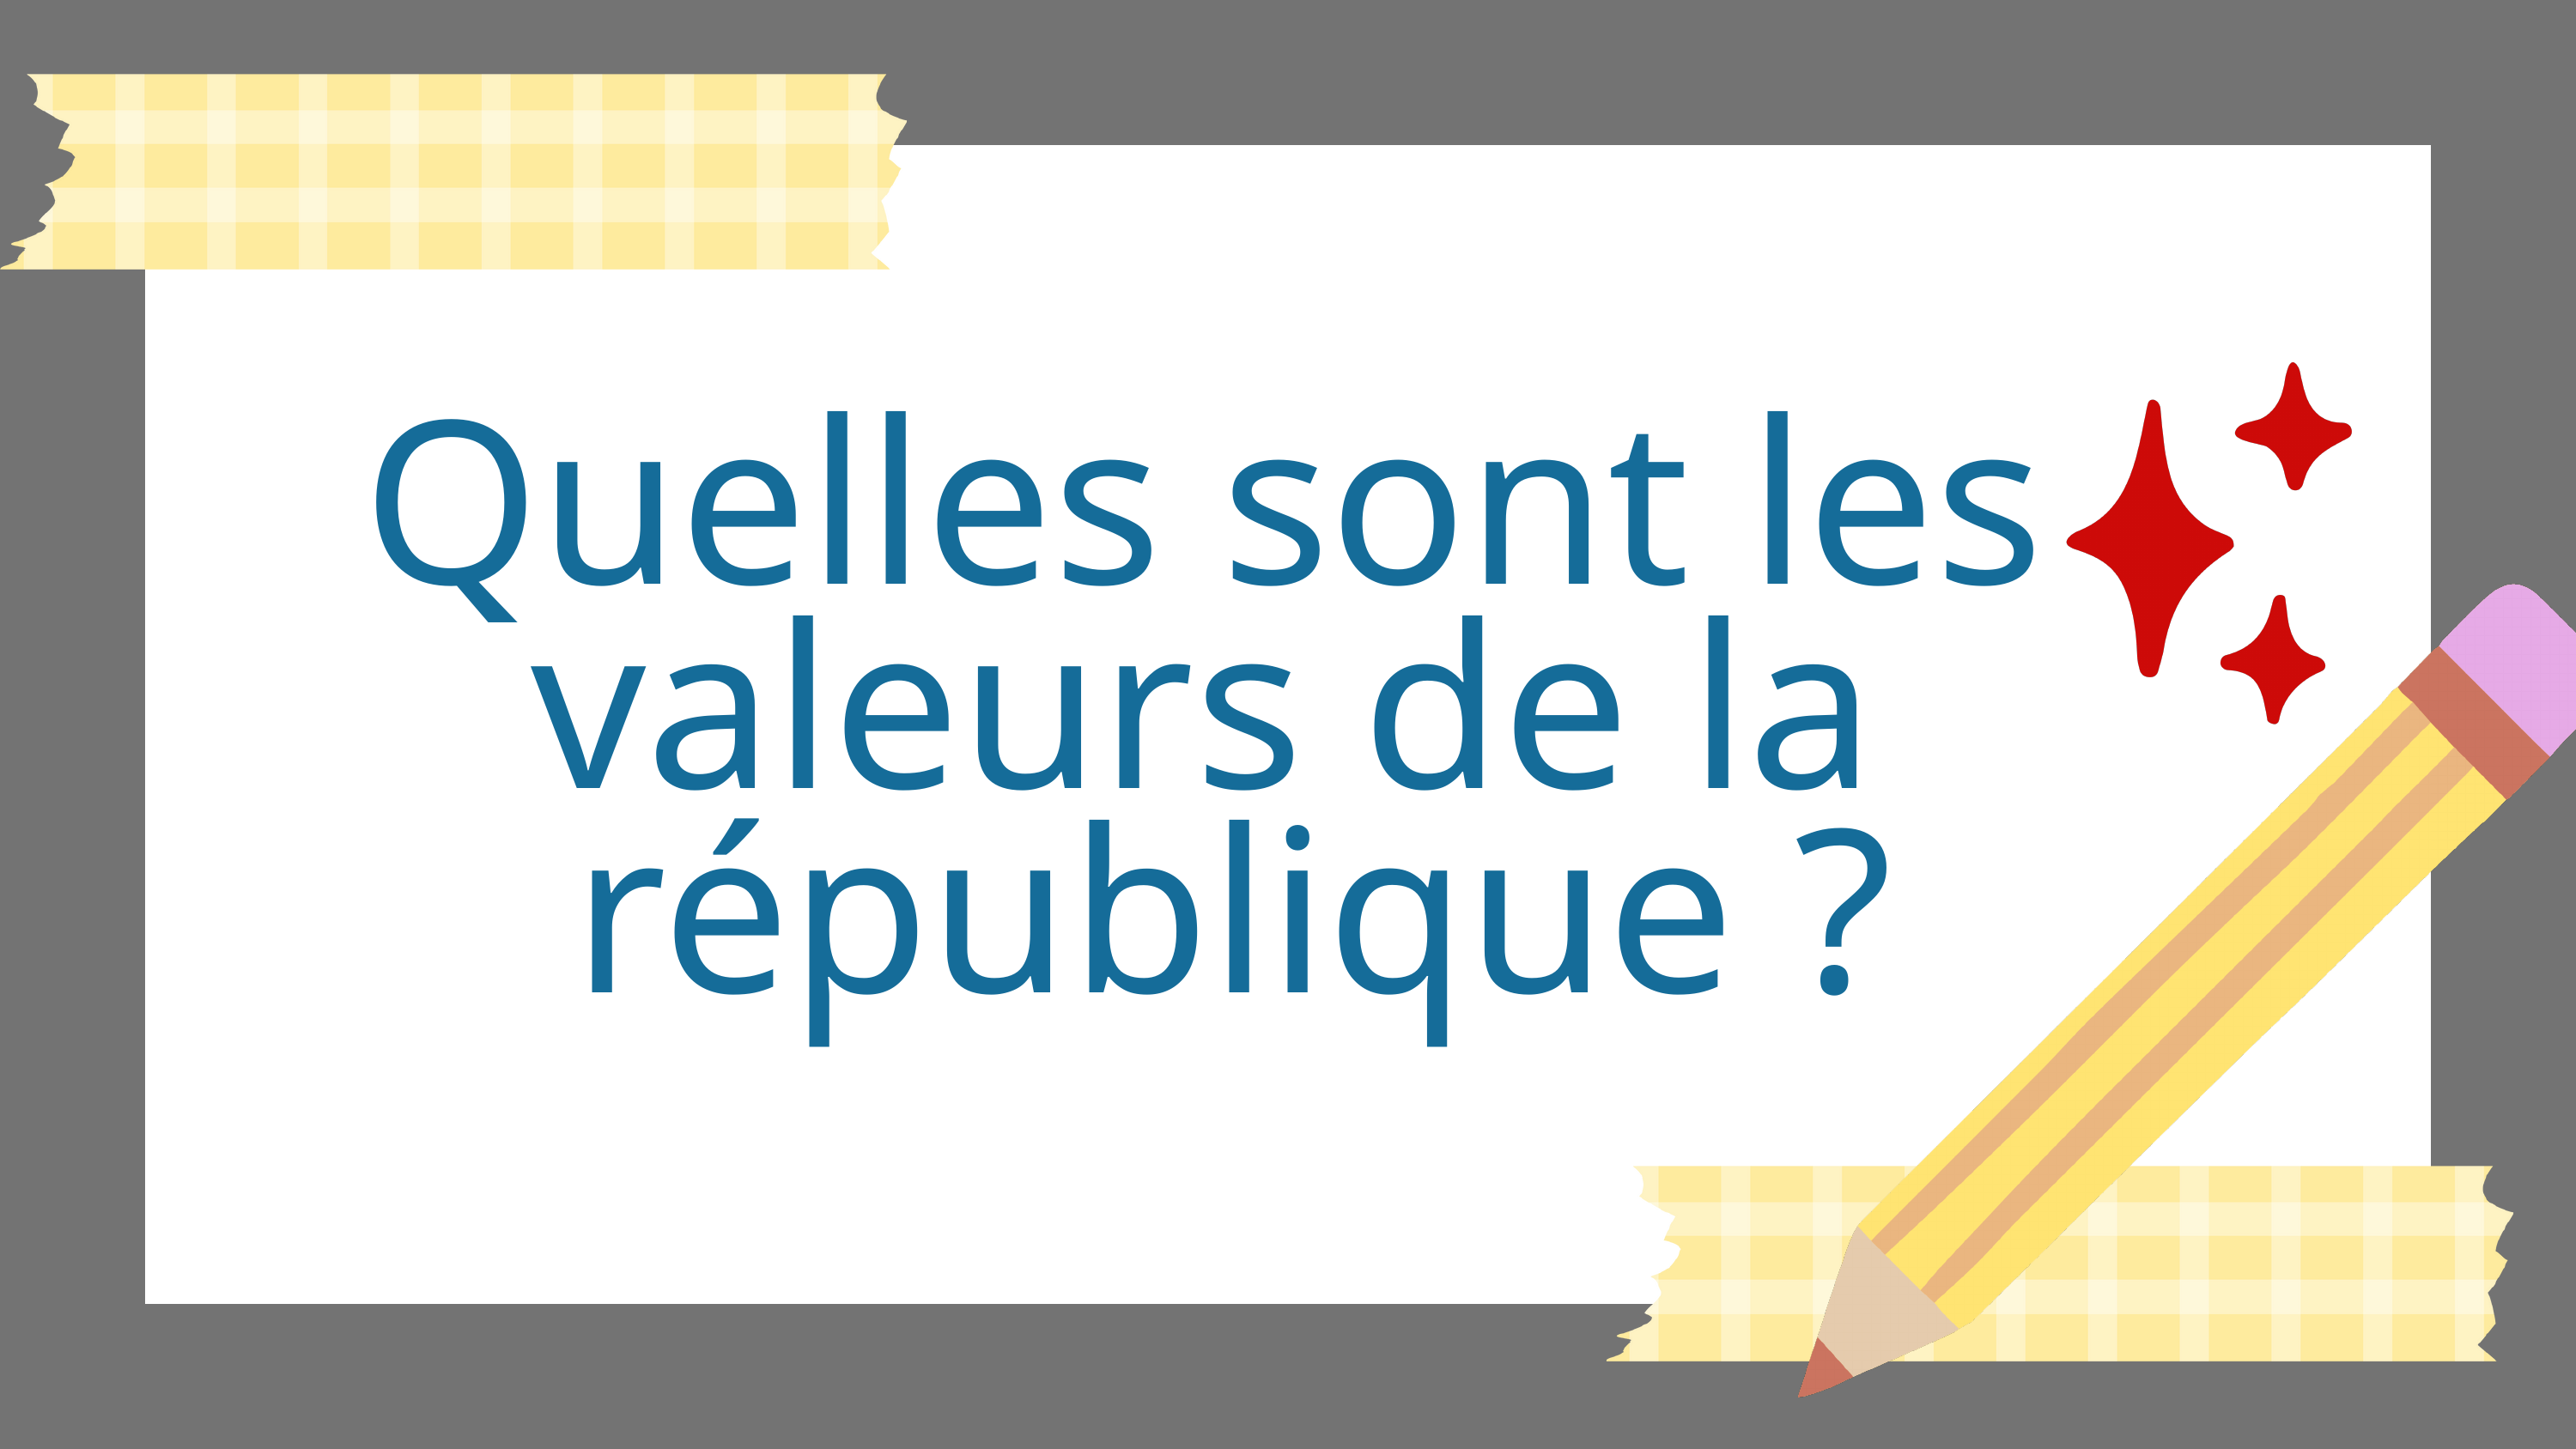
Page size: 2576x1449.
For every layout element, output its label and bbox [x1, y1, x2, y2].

text_box [144, 144, 2432, 1304]
text_box [0, 74, 908, 270]
text_box [1797, 580, 2576, 1397]
text_box [1606, 1311, 1797, 1361]
